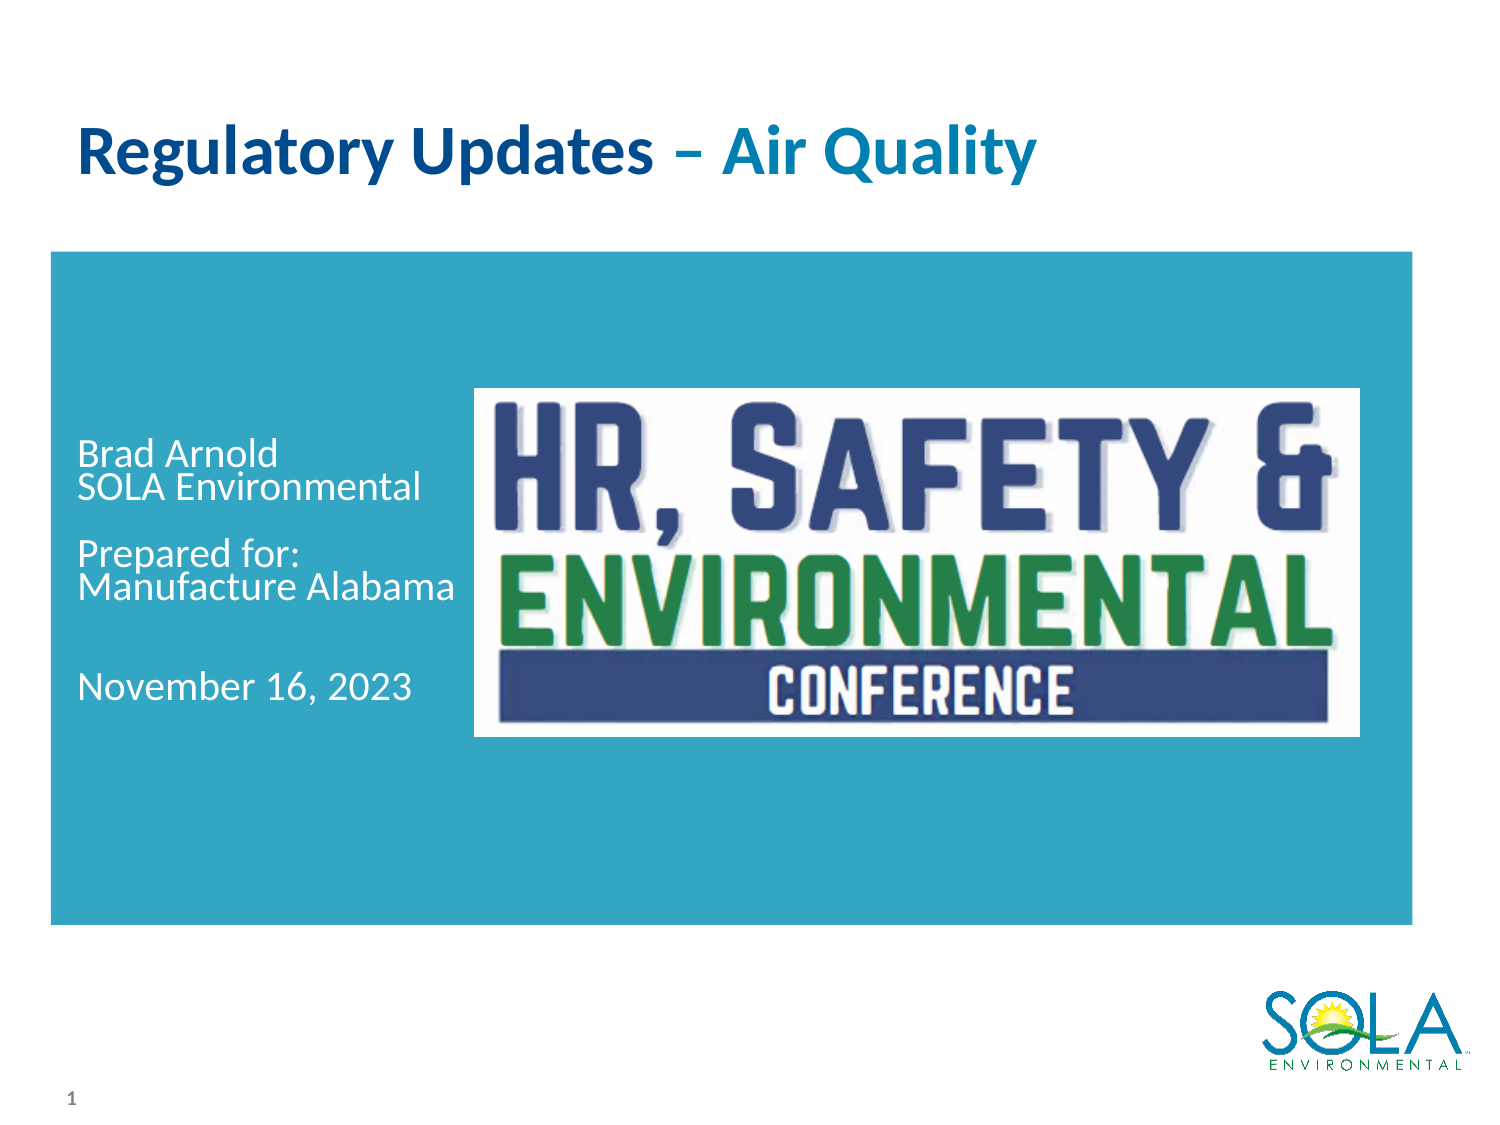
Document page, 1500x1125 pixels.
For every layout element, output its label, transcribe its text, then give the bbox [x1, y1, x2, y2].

picture [1262, 991, 1475, 1078]
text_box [0, 187, 1500, 976]
text_box 1 [51, 1077, 114, 1125]
text_box Regulatory Updates – Air Quality [62, 96, 1413, 185]
picture [474, 387, 1360, 737]
picture [1262, 991, 1290, 1048]
